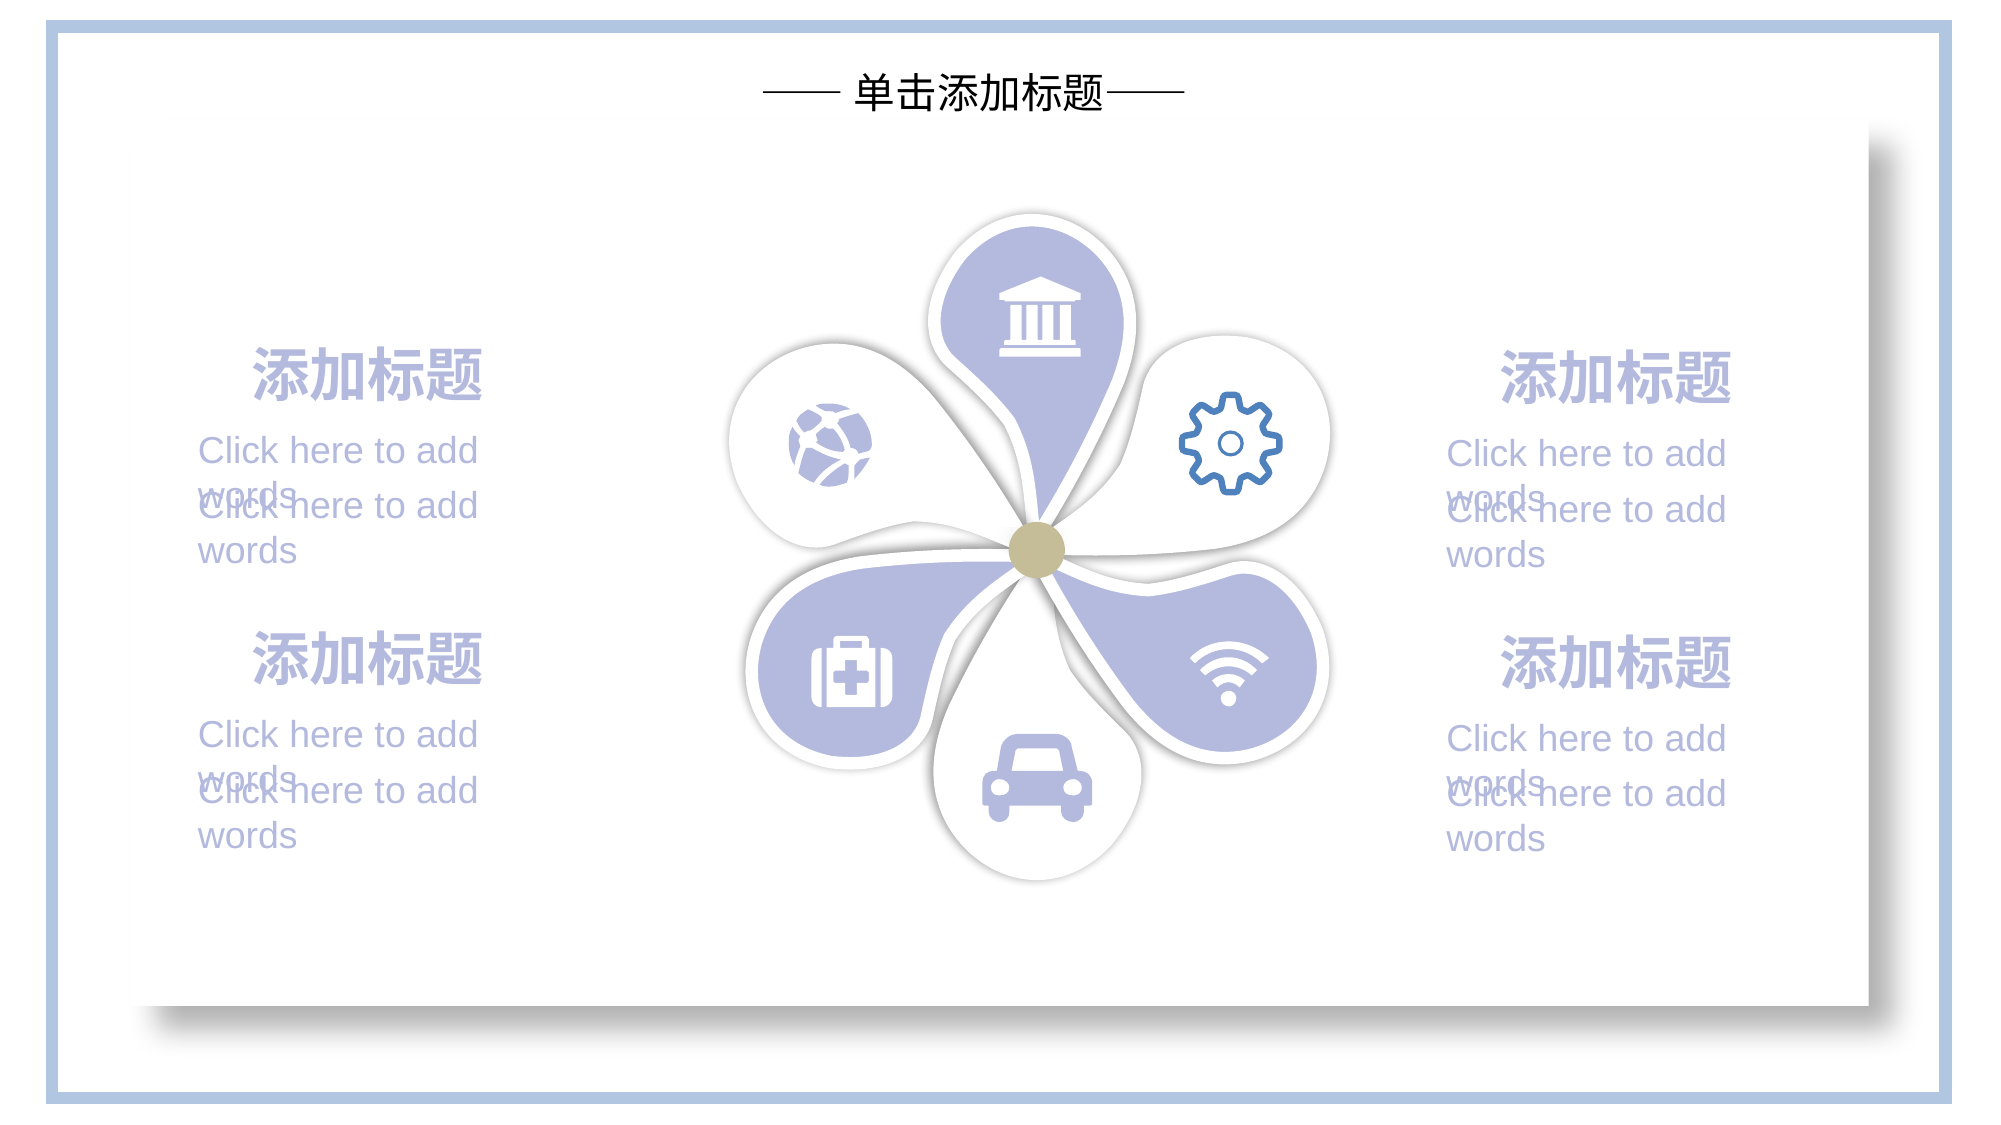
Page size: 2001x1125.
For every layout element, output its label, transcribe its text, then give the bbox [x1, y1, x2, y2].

text_box Click here to add words [1431, 477, 1844, 582]
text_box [726, 377, 1047, 574]
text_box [934, 220, 1130, 377]
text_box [742, 574, 1063, 736]
text_box Click here to add words [183, 758, 595, 863]
text_box [130, 118, 1870, 1007]
text_box 添加标题 [236, 330, 680, 416]
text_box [1013, 369, 1333, 532]
text_box Click here to add words [183, 702, 595, 758]
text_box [1013, 532, 1334, 729]
text_box Click here to add words [1431, 706, 1844, 761]
text_box Click here to add words [1431, 421, 1844, 477]
text_box [51, 26, 1947, 1099]
text_box Click here to add words [1431, 761, 1844, 867]
text_box 添加标题 [1485, 618, 1928, 704]
text_box 添加标题 [1485, 334, 1928, 419]
text_box ——单击添加标题—— [745, 59, 1253, 125]
text_box Click here to add words [183, 418, 595, 473]
text_box 添加标题 [236, 615, 680, 700]
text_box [942, 729, 1138, 874]
text_box Click here to add words [183, 473, 595, 579]
